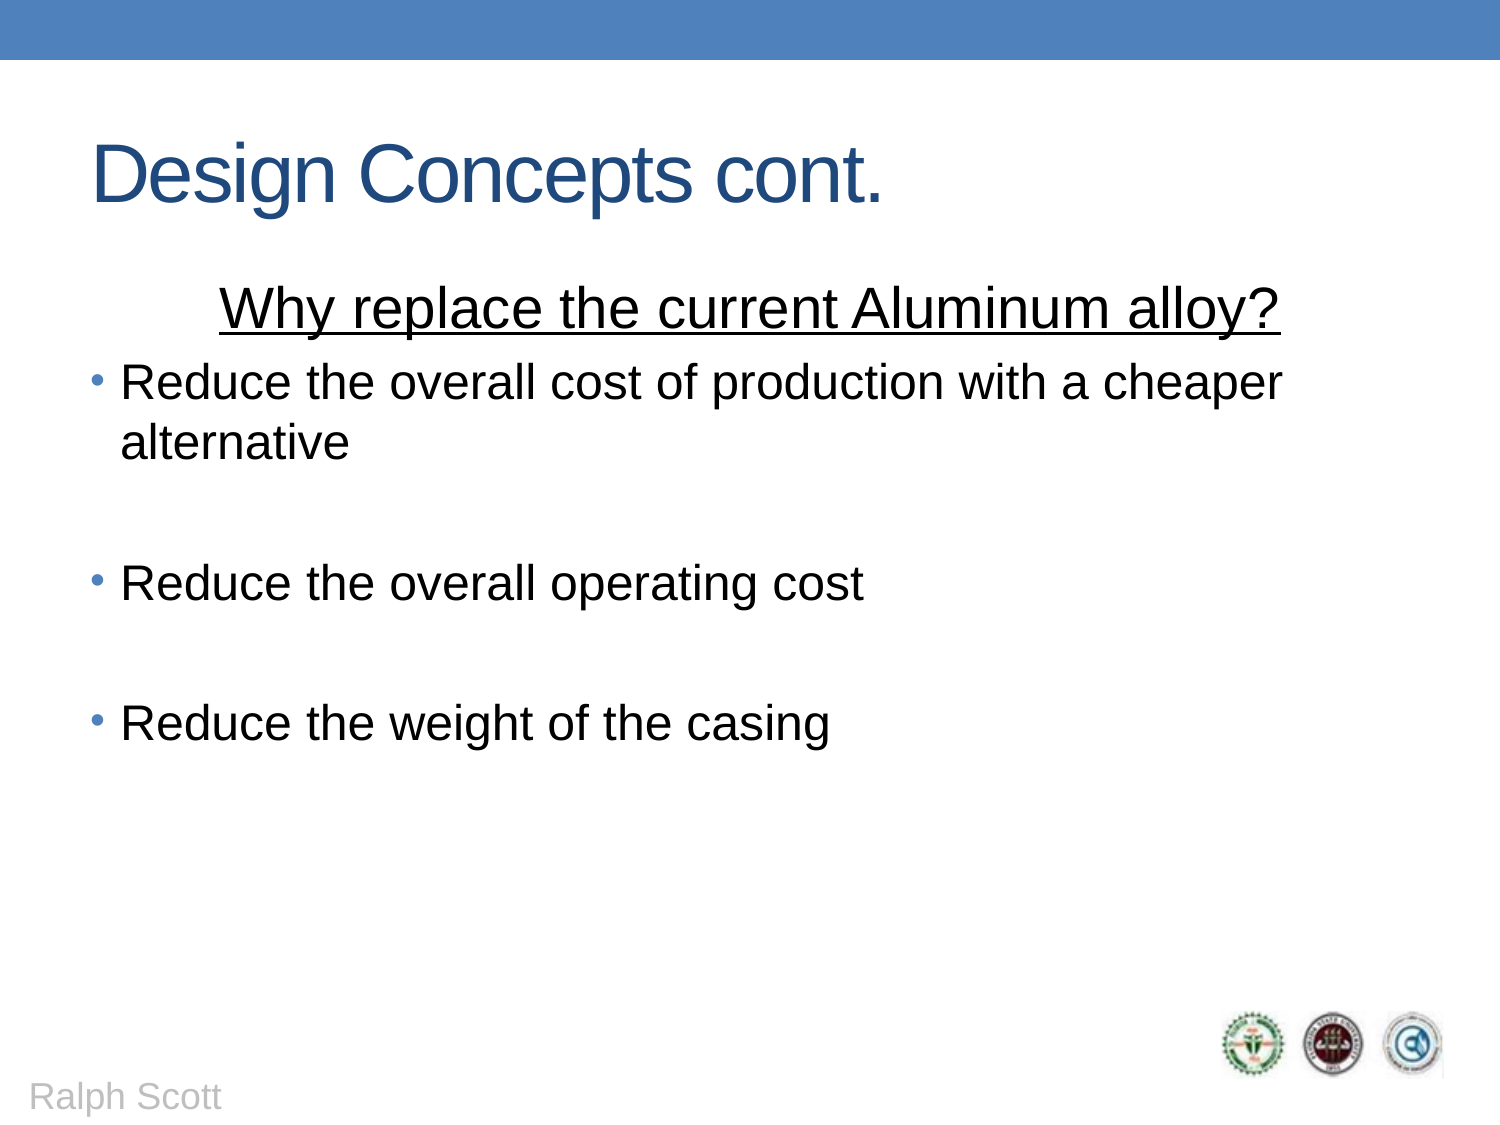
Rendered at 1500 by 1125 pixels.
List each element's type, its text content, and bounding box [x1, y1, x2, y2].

title Design Concepts cont. [75, 87, 1425, 250]
list Why replace the current Aluminum alloy? Reduce the overall cost of production with a cheaper alternative Reduce the overall operating cost Reduce the weight of the casing [75, 262, 1425, 1063]
picture [1212, 1010, 1444, 1079]
text_box Ralph Scott [13, 1064, 238, 1125]
